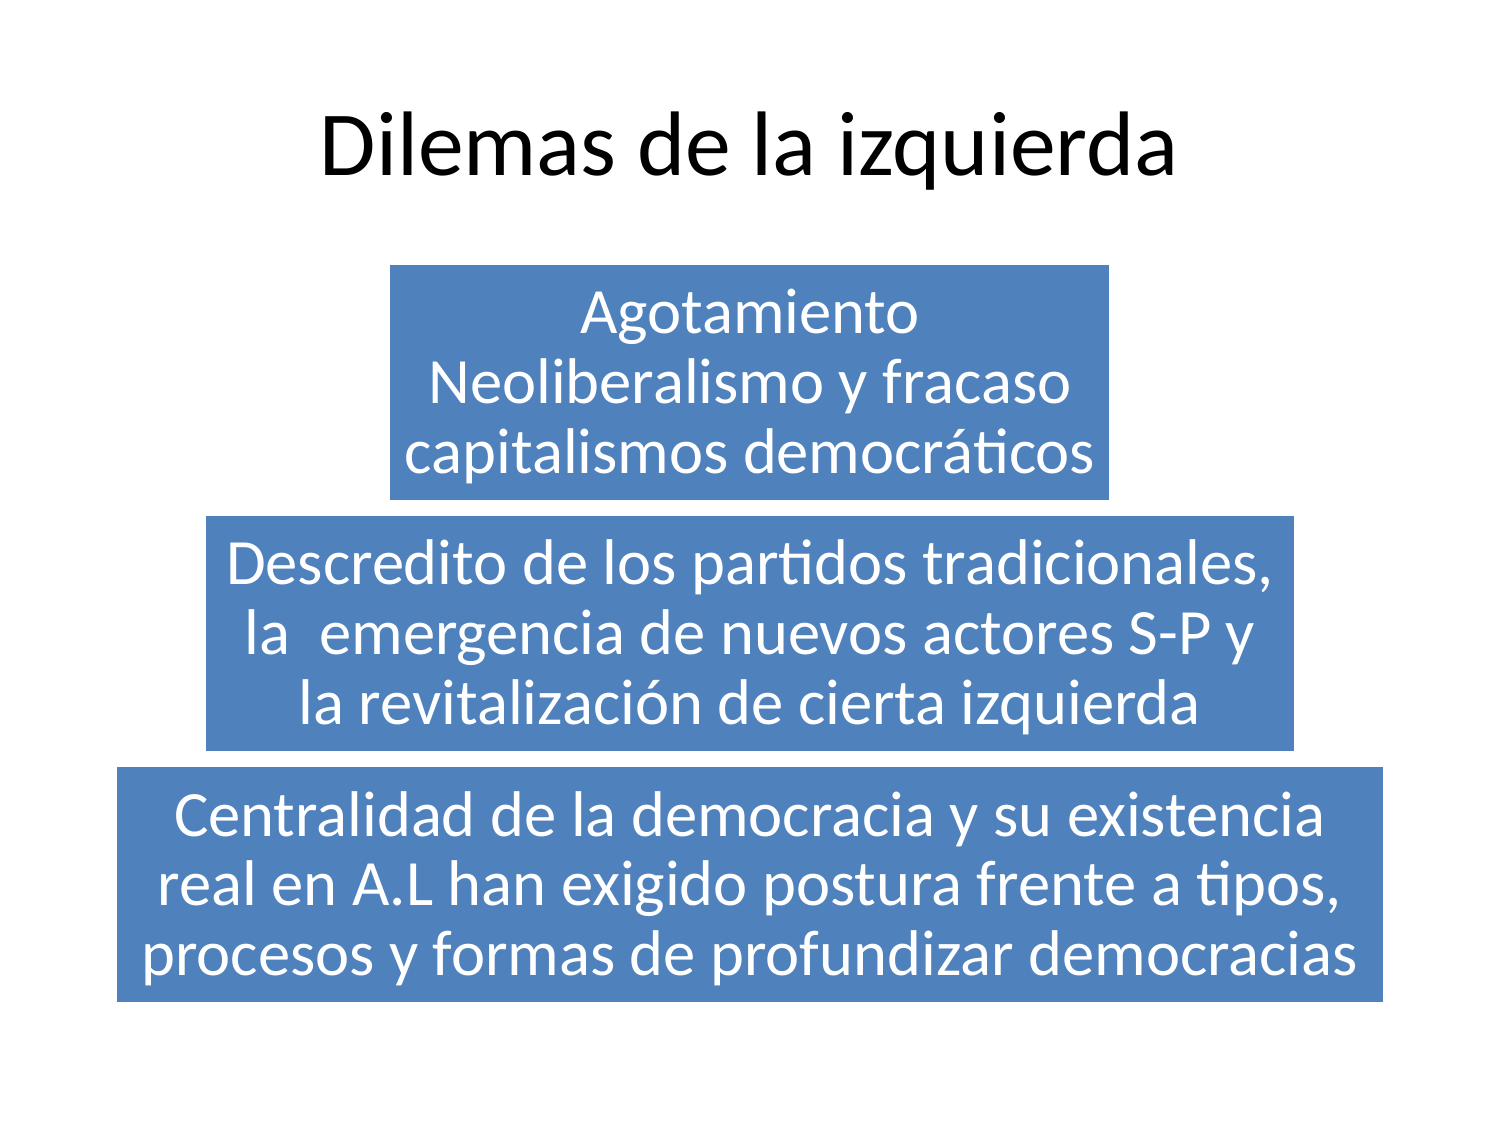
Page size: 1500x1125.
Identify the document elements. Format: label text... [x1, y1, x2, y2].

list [74, 262, 1426, 1006]
title Dilemas de la izquierda [75, 45, 1425, 233]
